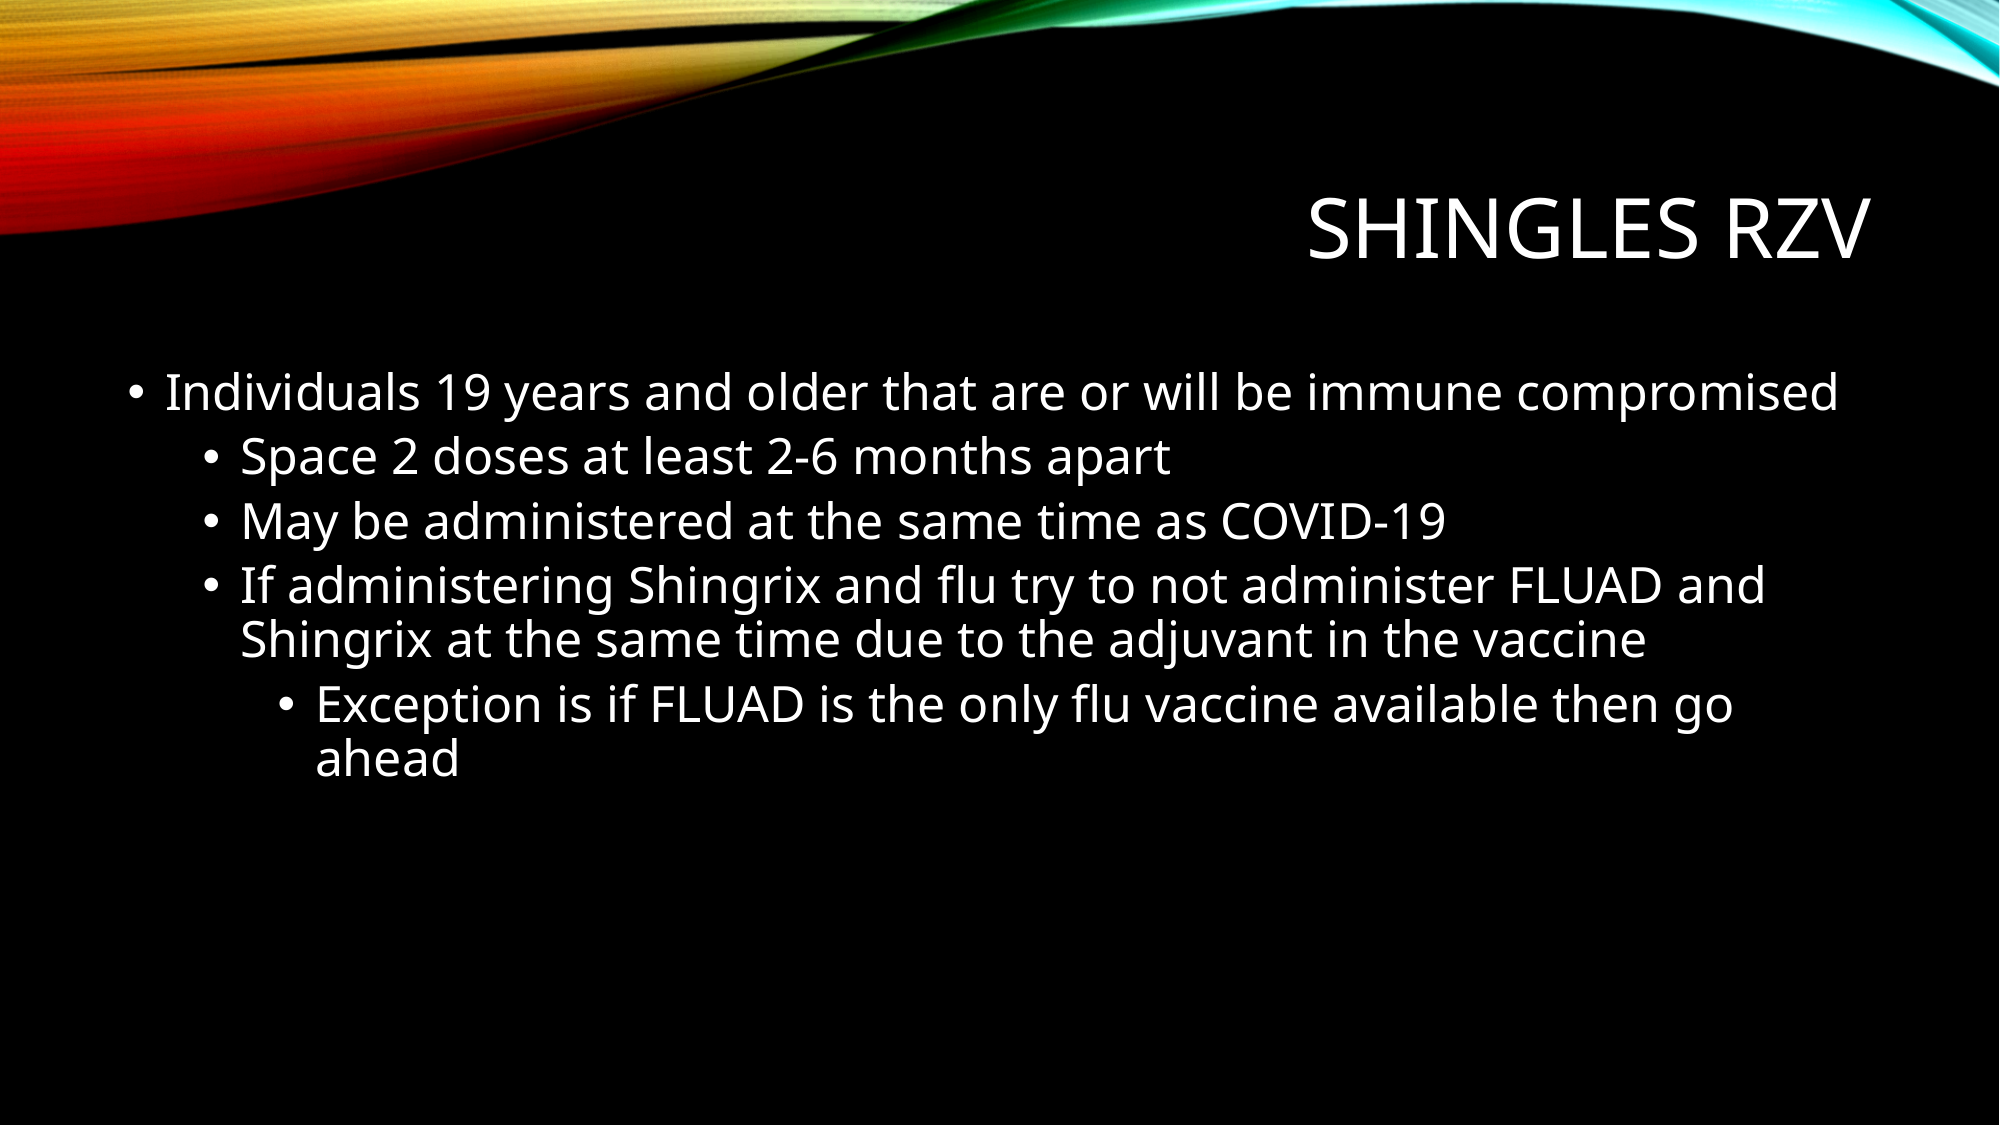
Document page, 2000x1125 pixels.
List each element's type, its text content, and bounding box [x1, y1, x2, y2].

picture [0, 0, 2000, 237]
list Individuals 19 years and older that are or will be immune compromised Space 2 doses at least 2-6 months apart May be administered at the same time as COVID-19 If administering Shingrix and flu try to not administer FLUAD and Shingrix at the same time due to the adjuvant in the vaccine Exception is if FLUAD is the only flu vaccine available then go ahead [112, 360, 1887, 1021]
title Shingles RZV [474, 125, 1887, 338]
